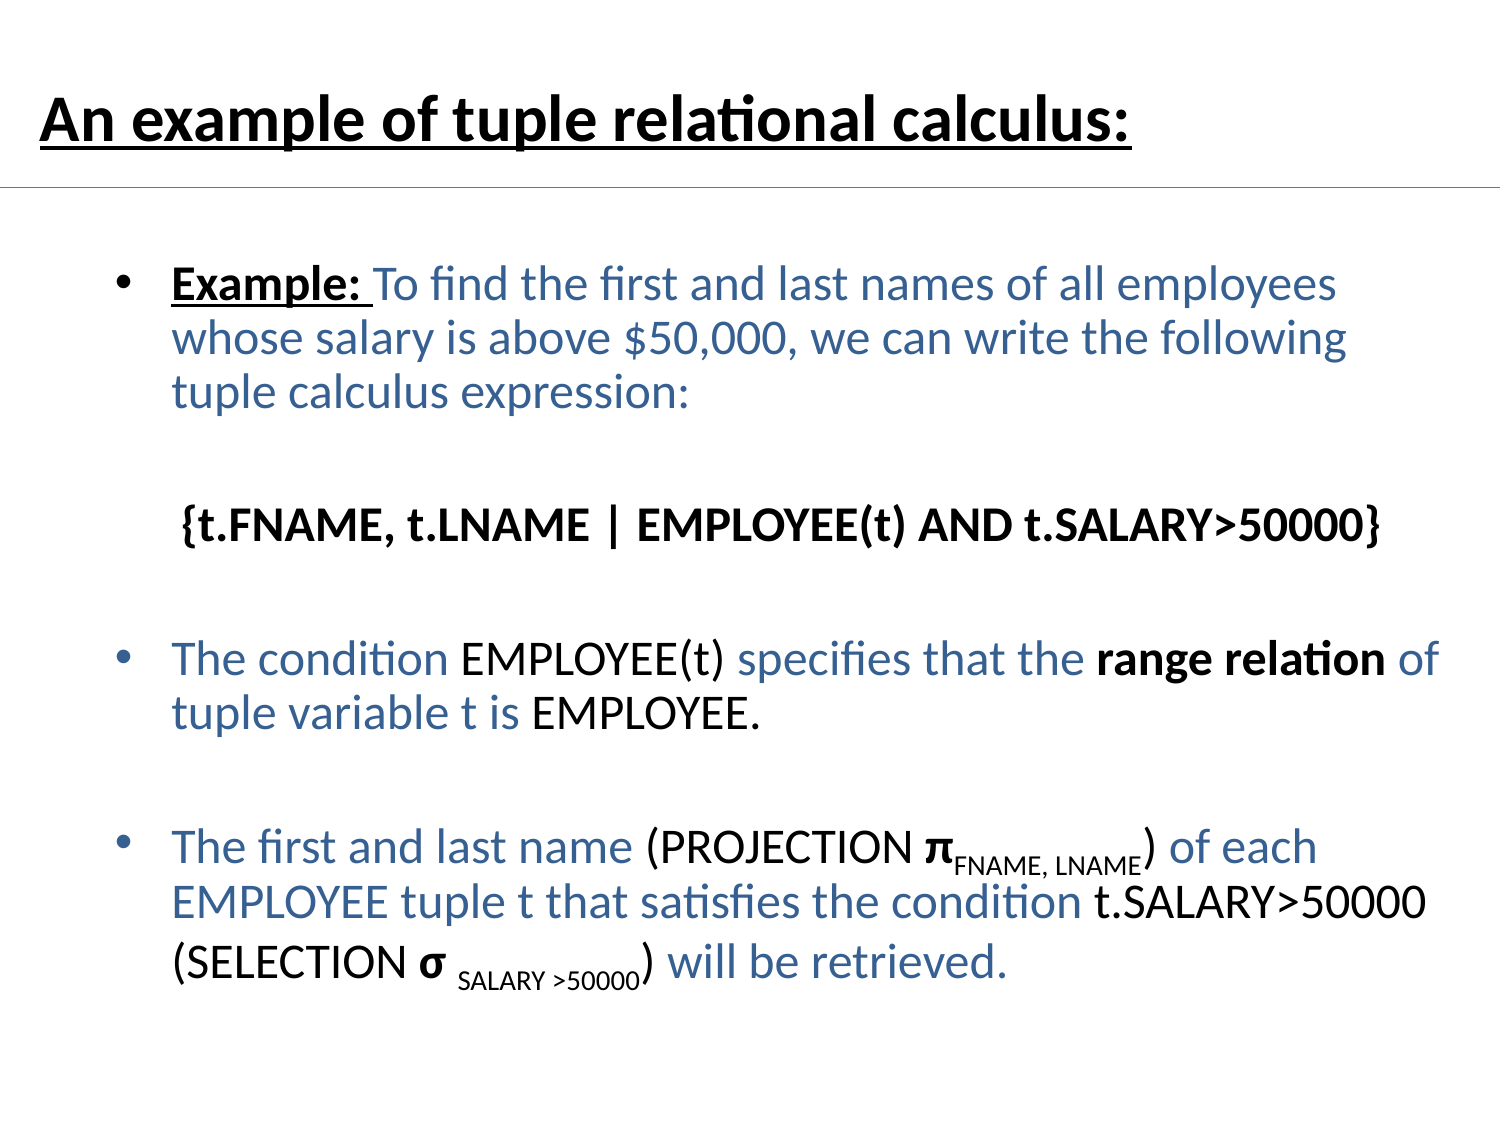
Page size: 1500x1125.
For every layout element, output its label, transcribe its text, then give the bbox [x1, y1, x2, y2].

list Example: To find the first and last names of all employees whose salary is above $50,000, we can write the following tuple calculus expression: {t.FNAME, t.LNAME | EMPLOYEE(t) AND t.SALARY>50000} The condition EMPLOYEE(t) specifies that the range relation of tuple variable t is EMPLOYEE. The first and last name (PROJECTION πFNAME, LNAME) of each EMPLOYEE tuple t that satisfies the condition t.SALARY>50000 (SELECTION σ SALARY >50000) will be retrieved. [99, 249, 1463, 1055]
title An example of tuple relational calculus: [24, 62, 1375, 168]
